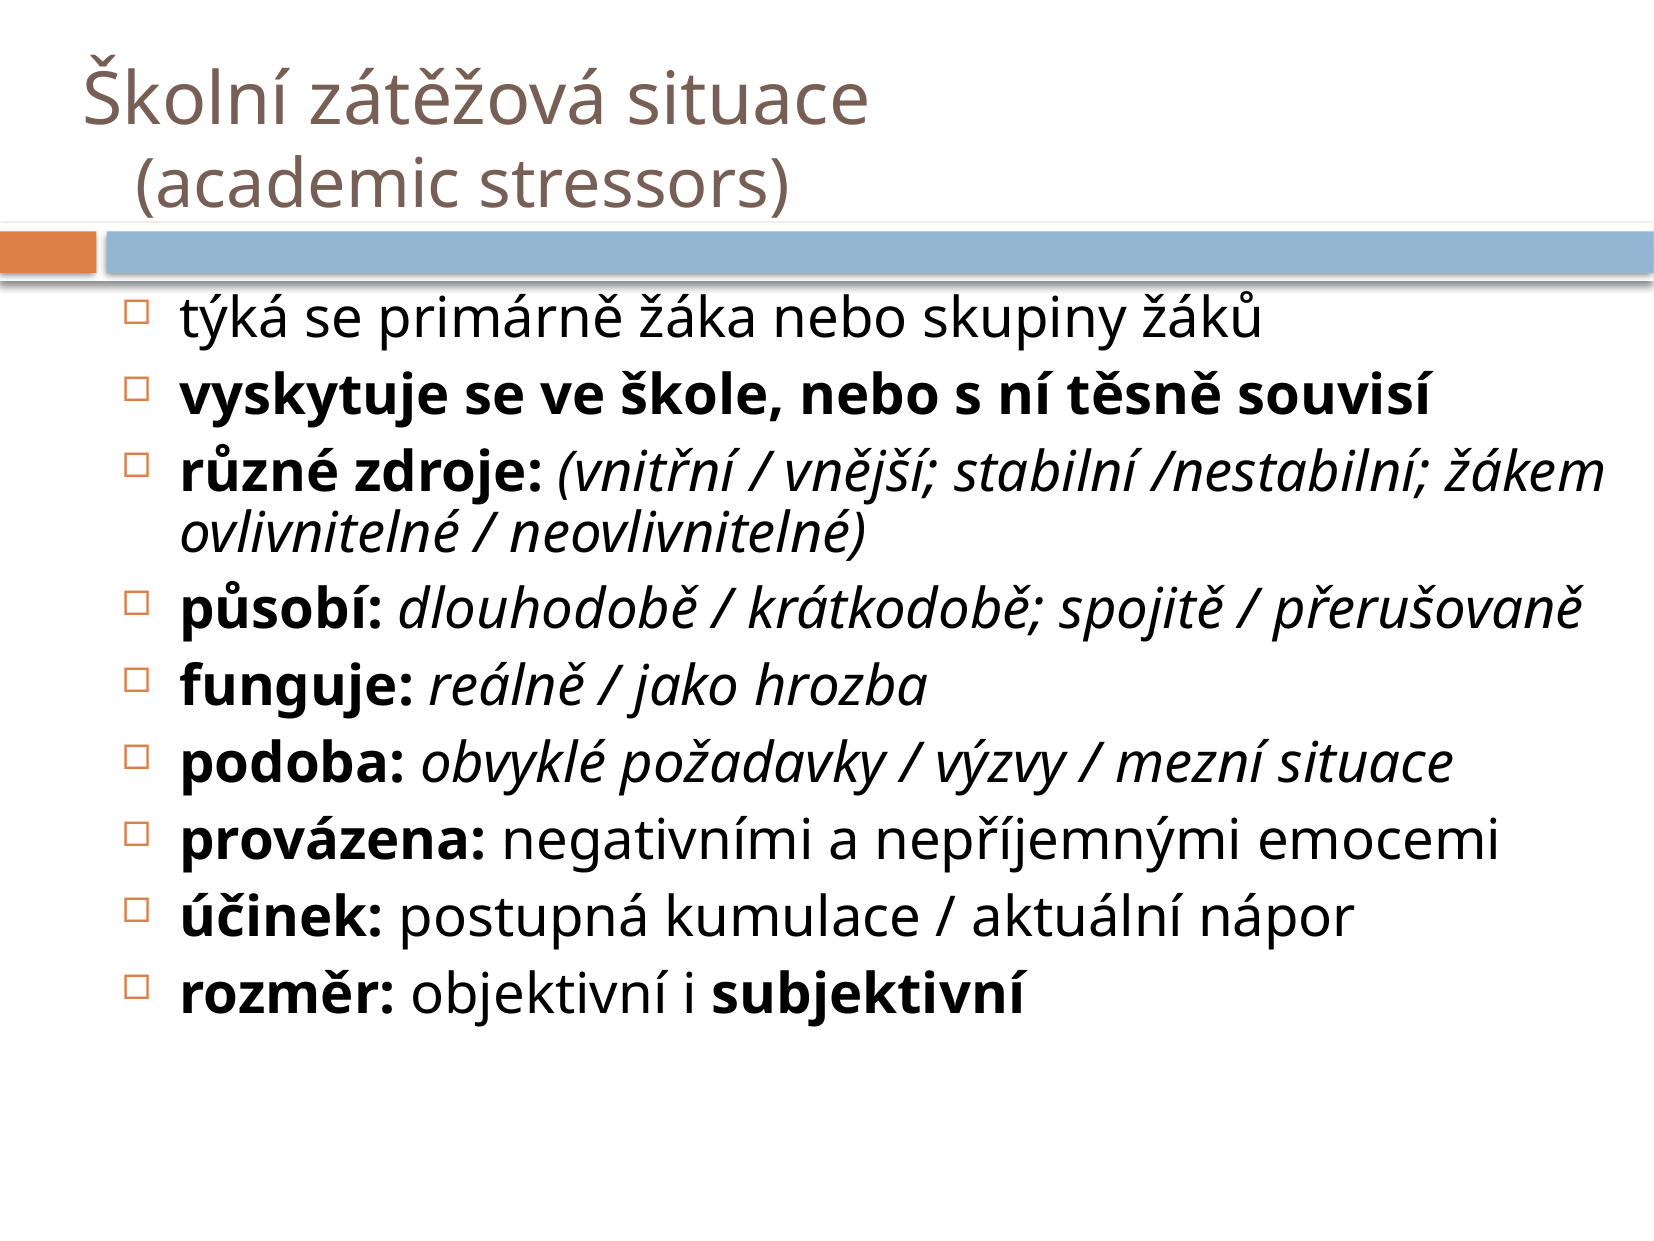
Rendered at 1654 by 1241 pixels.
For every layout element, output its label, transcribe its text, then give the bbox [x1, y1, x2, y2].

list týká se primárně žáka nebo skupiny žáků vyskytuje se ve škole, nebo s ní těsně souvisí různé zdroje: (vnitřní / vnější; stabilní /nestabilní; žákem ovlivnitelné / neovlivnitelné) působí: dlouhodobě / krátkodobě; spojitě / přerušovaně funguje: reálně / jako hrozba podoba: obvyklé požadavky / výzvy / mezní situace provázena: negativními a nepříjemnými emocemi účinek: postupná kumulace / aktuální nápor rozměr: objektivní i subjektivní [121, 289, 1635, 1132]
title Školní zátěžová situace (academic stressors) [82, 50, 1572, 222]
